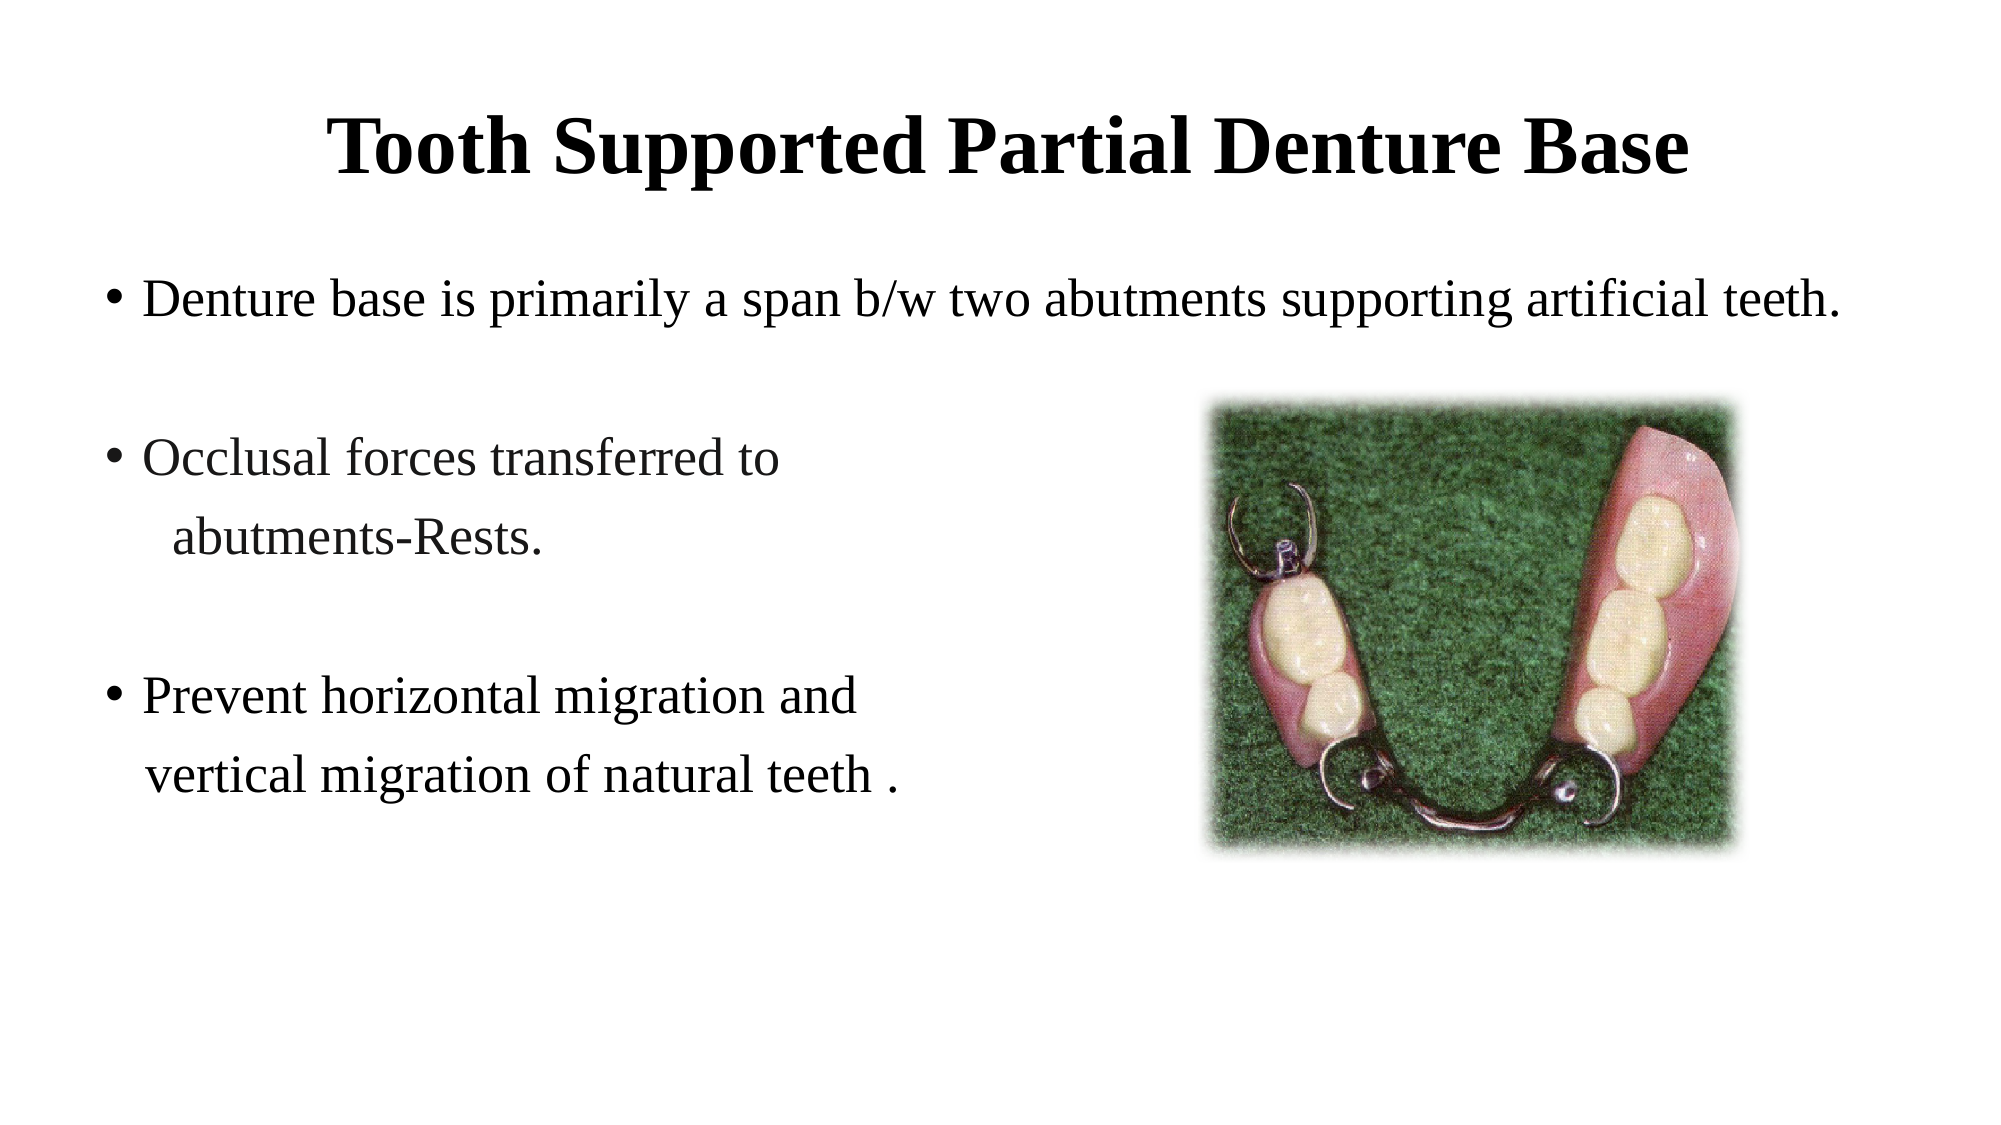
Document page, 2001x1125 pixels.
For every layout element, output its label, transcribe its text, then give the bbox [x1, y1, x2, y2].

picture [1194, 387, 1750, 863]
title Tooth Supported Partial Denture Base [249, 75, 1750, 218]
list Denture base is primarily a span b/w two abutments supporting artificial teeth. Occlusal forces transferred to abutments-Rests. Prevent horizontal migration and vertical migration of natural teeth . [90, 262, 1930, 1050]
